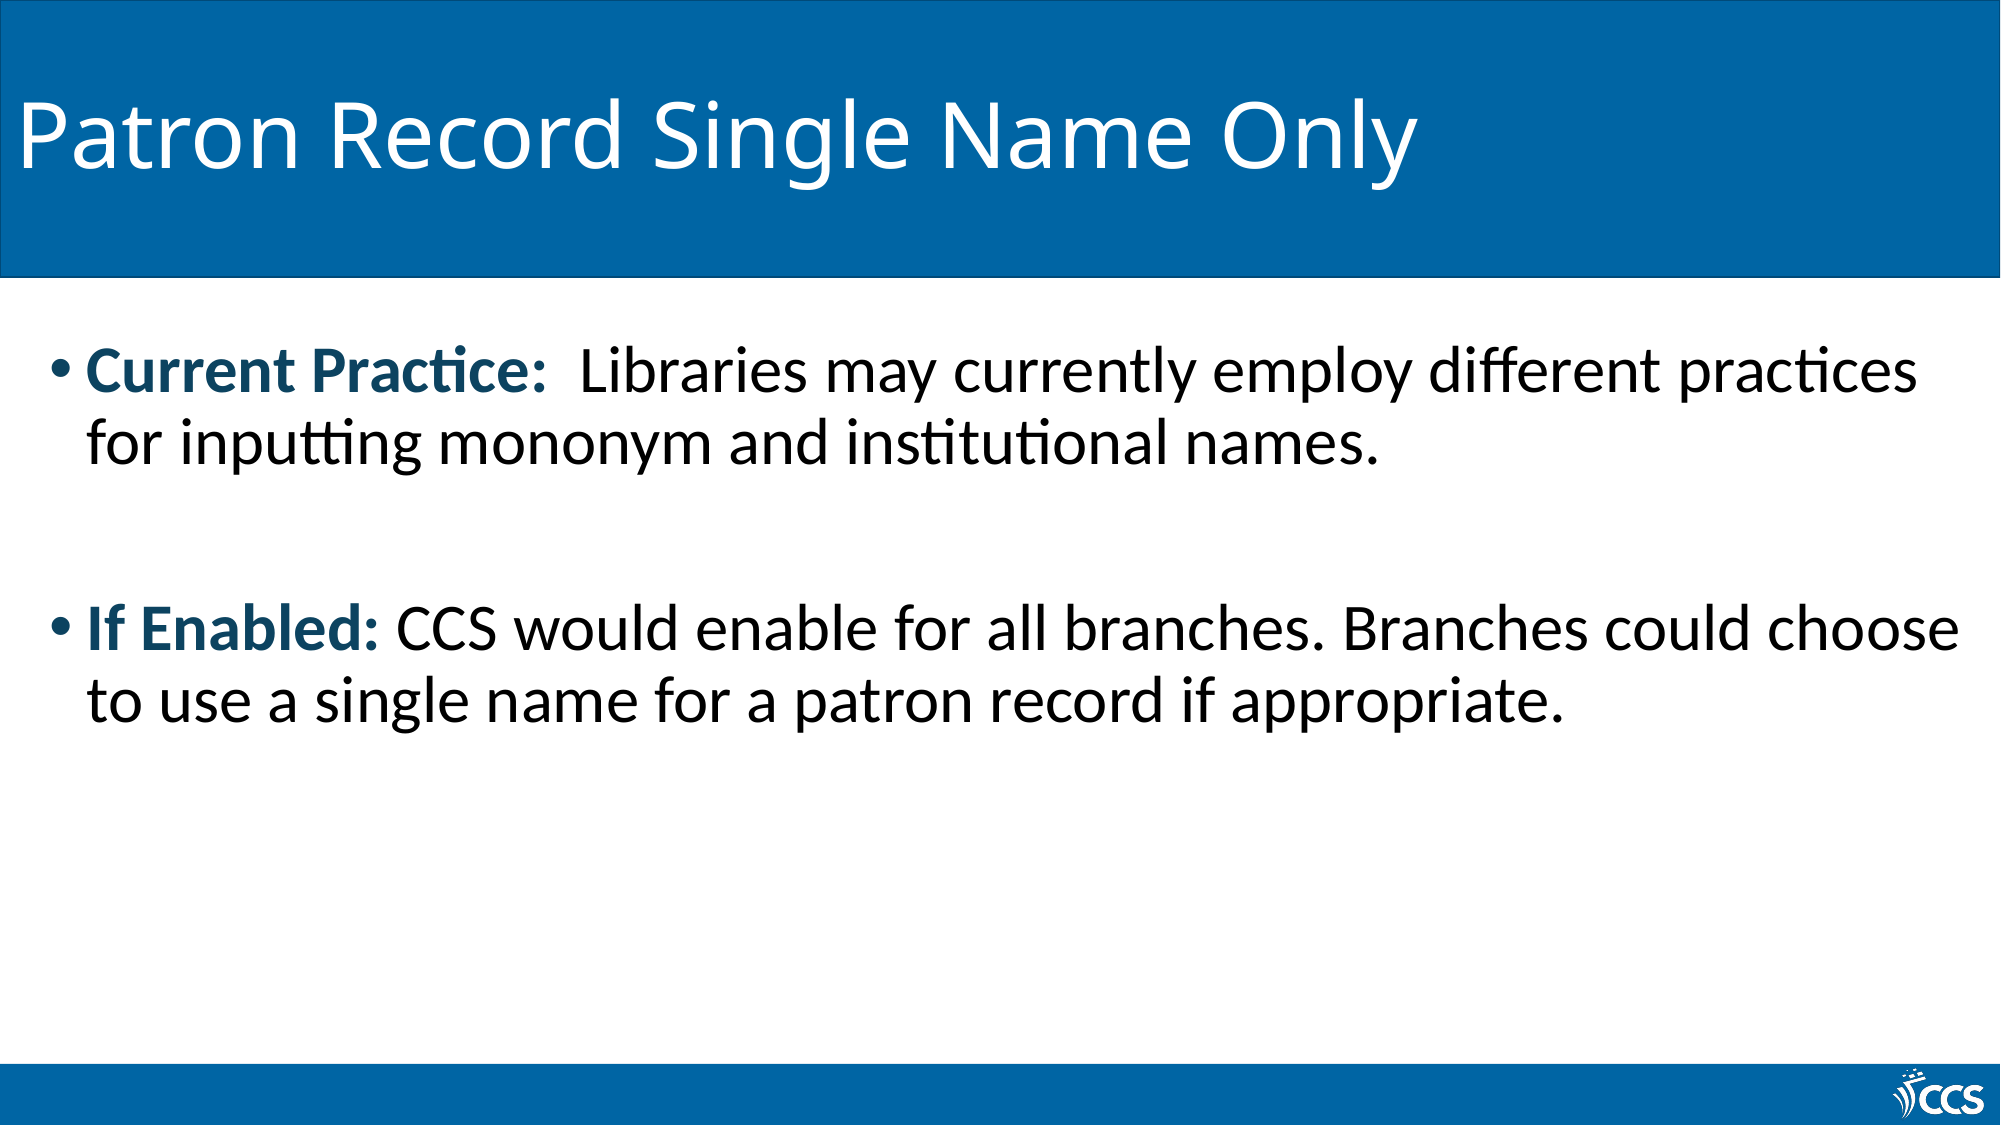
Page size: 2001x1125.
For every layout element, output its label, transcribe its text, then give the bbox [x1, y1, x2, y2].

list Current Practice: Libraries may currently employ different practices for inputting mononym and institutional names. If Enabled: CCS would enable for all branches. Branches could choose to use a single name for a patron record if appropriate. [34, 327, 2000, 1014]
picture [1892, 1068, 1984, 1121]
title Patron Record Single Name Only [0, 0, 2000, 278]
